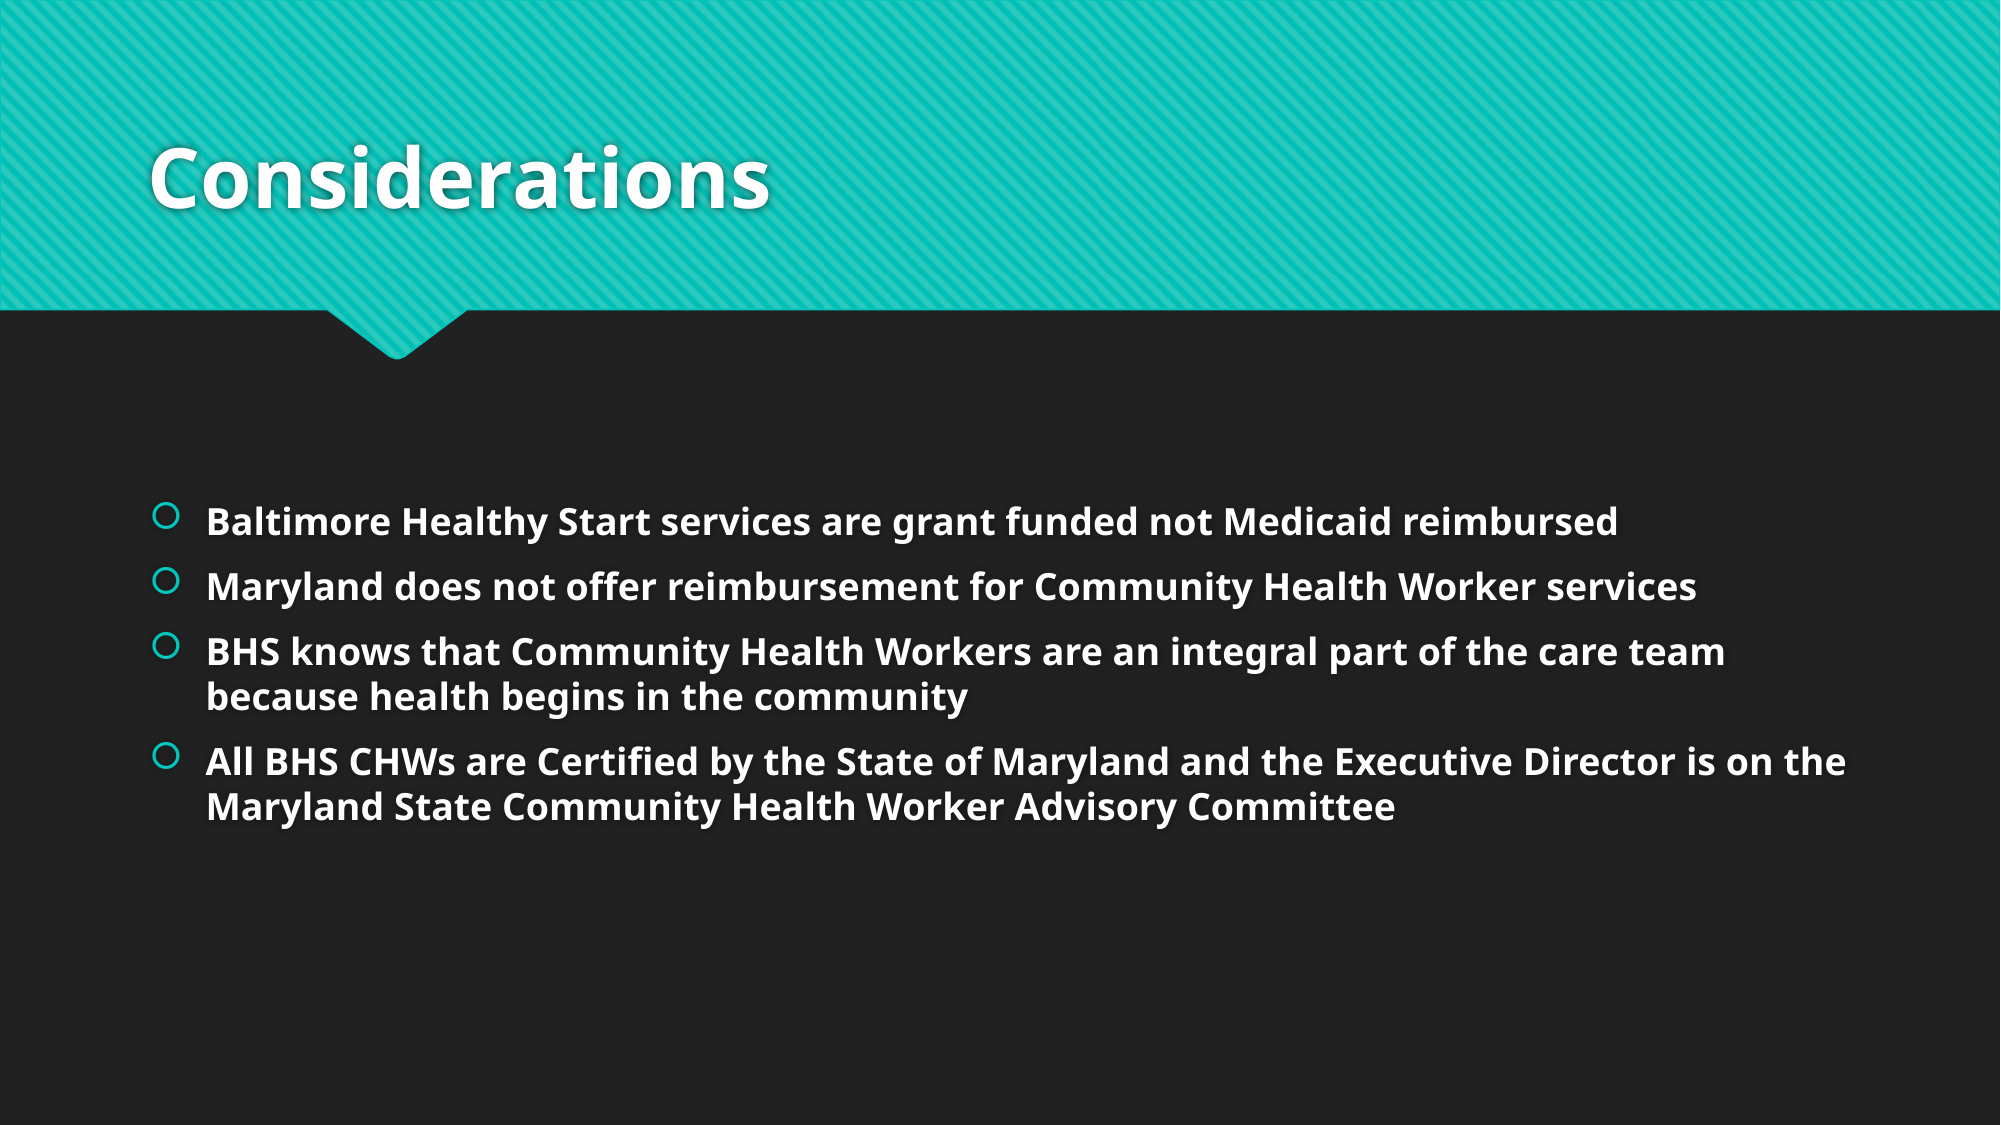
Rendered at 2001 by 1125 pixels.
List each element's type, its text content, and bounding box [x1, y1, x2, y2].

list Baltimore Healthy Start services are grant funded not Medicaid reimbursed Maryland does not offer reimbursement for Community Health Worker services BHS knows that Community Health Workers are an integral part of the care team because health begins in the community All BHS CHWs are Certified by the State of Maryland and the Executive Director is on the Maryland State Community Health Worker Advisory Committee [134, 364, 1866, 962]
title Considerations [132, 73, 1868, 233]
